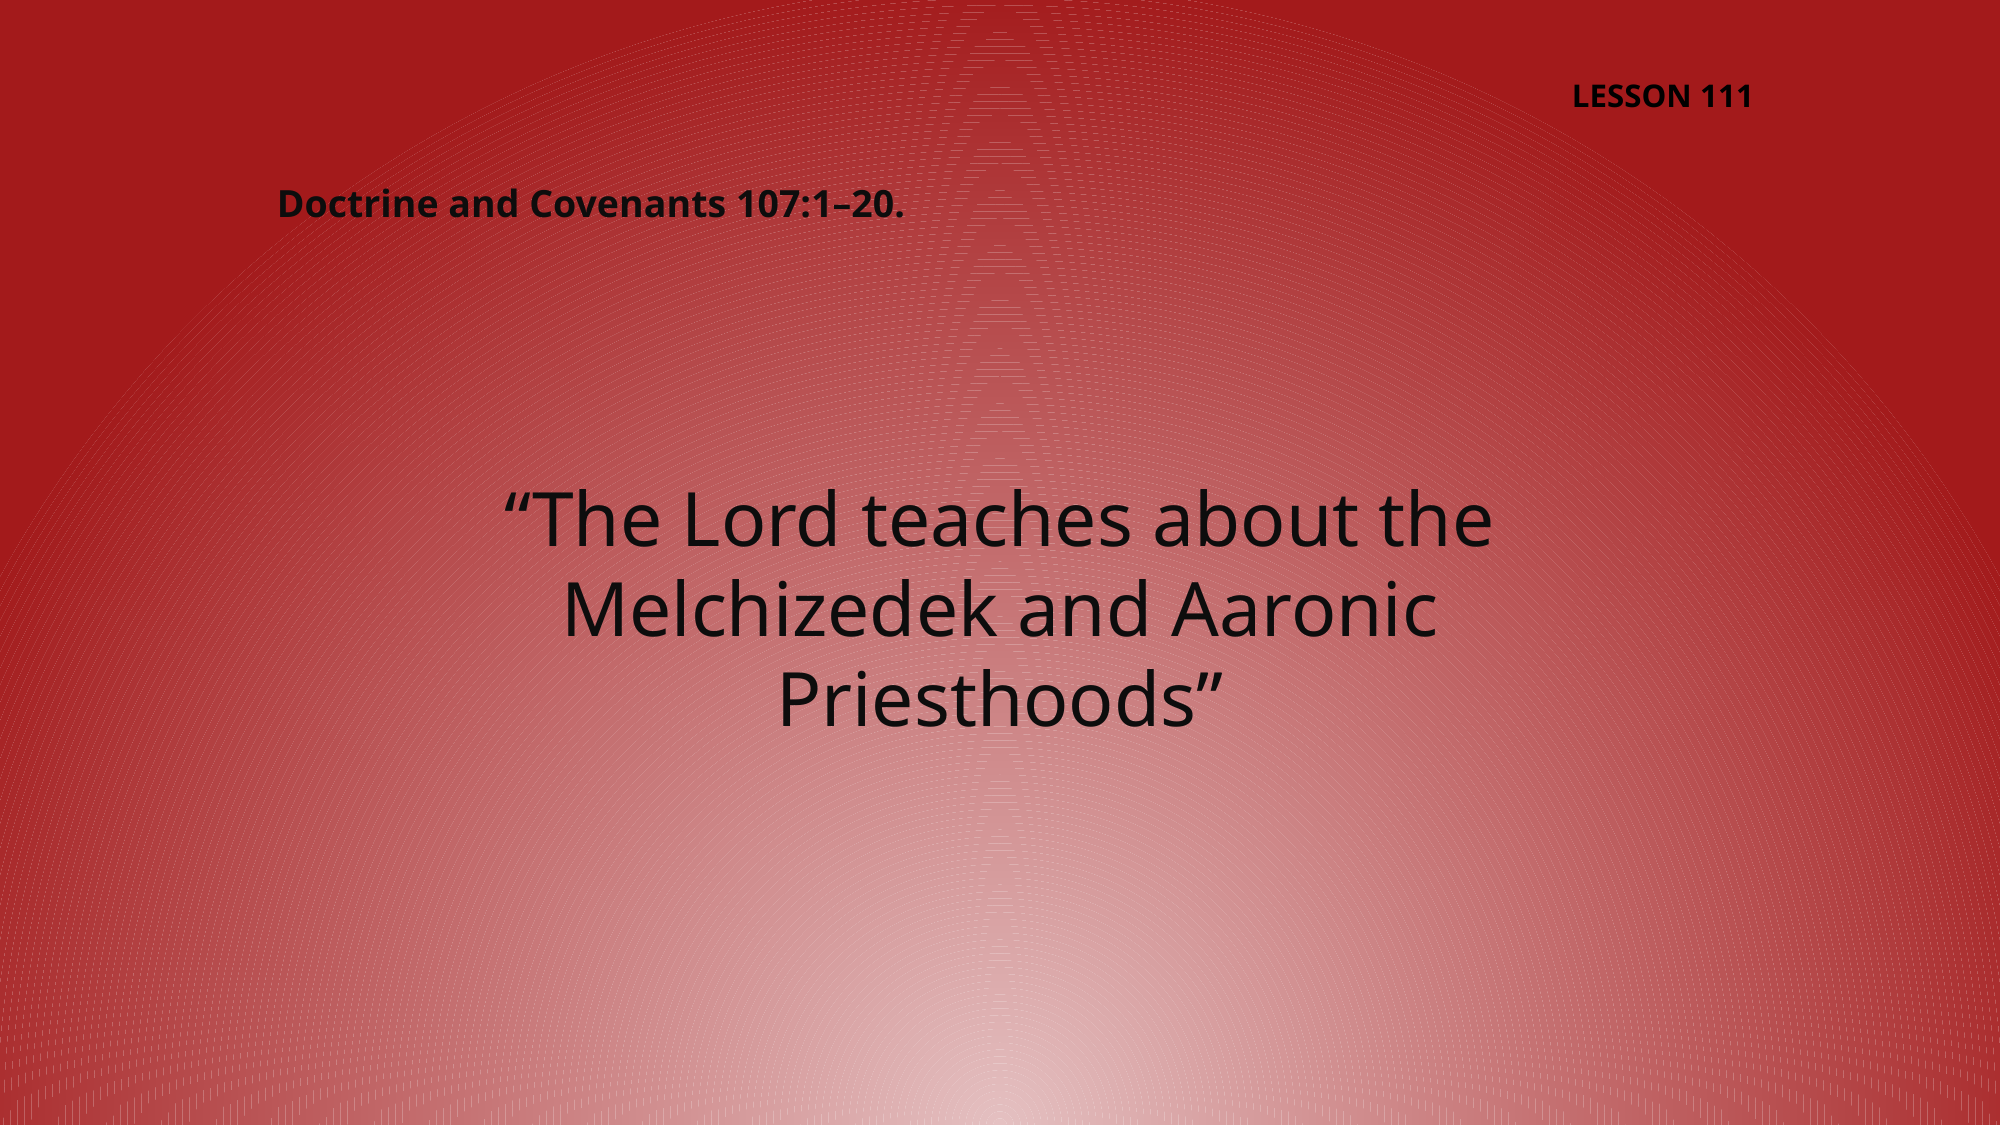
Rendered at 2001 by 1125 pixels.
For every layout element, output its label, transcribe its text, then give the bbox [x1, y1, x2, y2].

text_box “The Lord teaches about the Melchizedek and Aaronic Priesthoods” [424, 463, 1576, 749]
text_box Doctrine and Covenants 107:1–20. [262, 172, 921, 232]
text_box LESSON 111 [1556, 68, 1773, 147]
